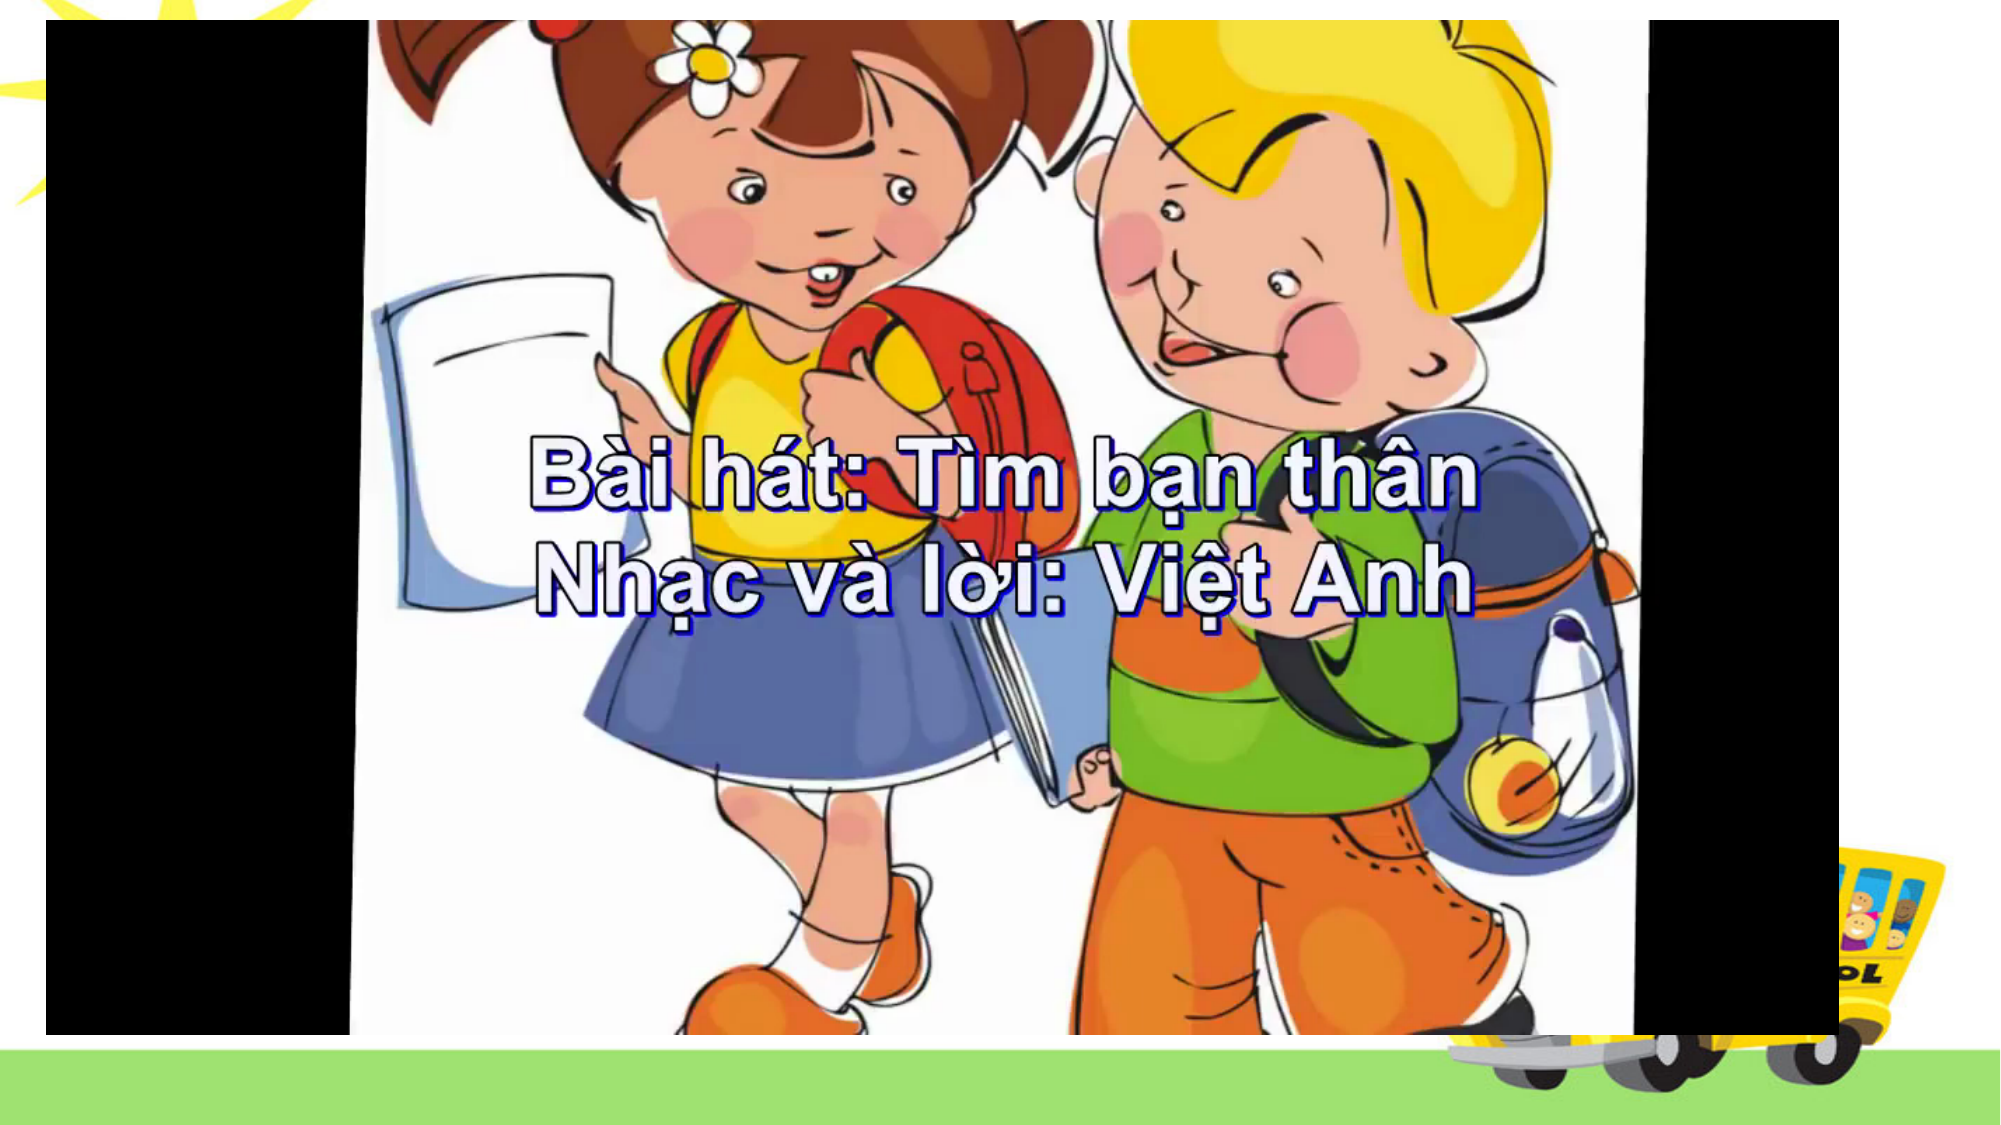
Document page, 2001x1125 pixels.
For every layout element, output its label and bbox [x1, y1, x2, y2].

list [44, 19, 1840, 1037]
picture [0, 0, 2001, 1125]
